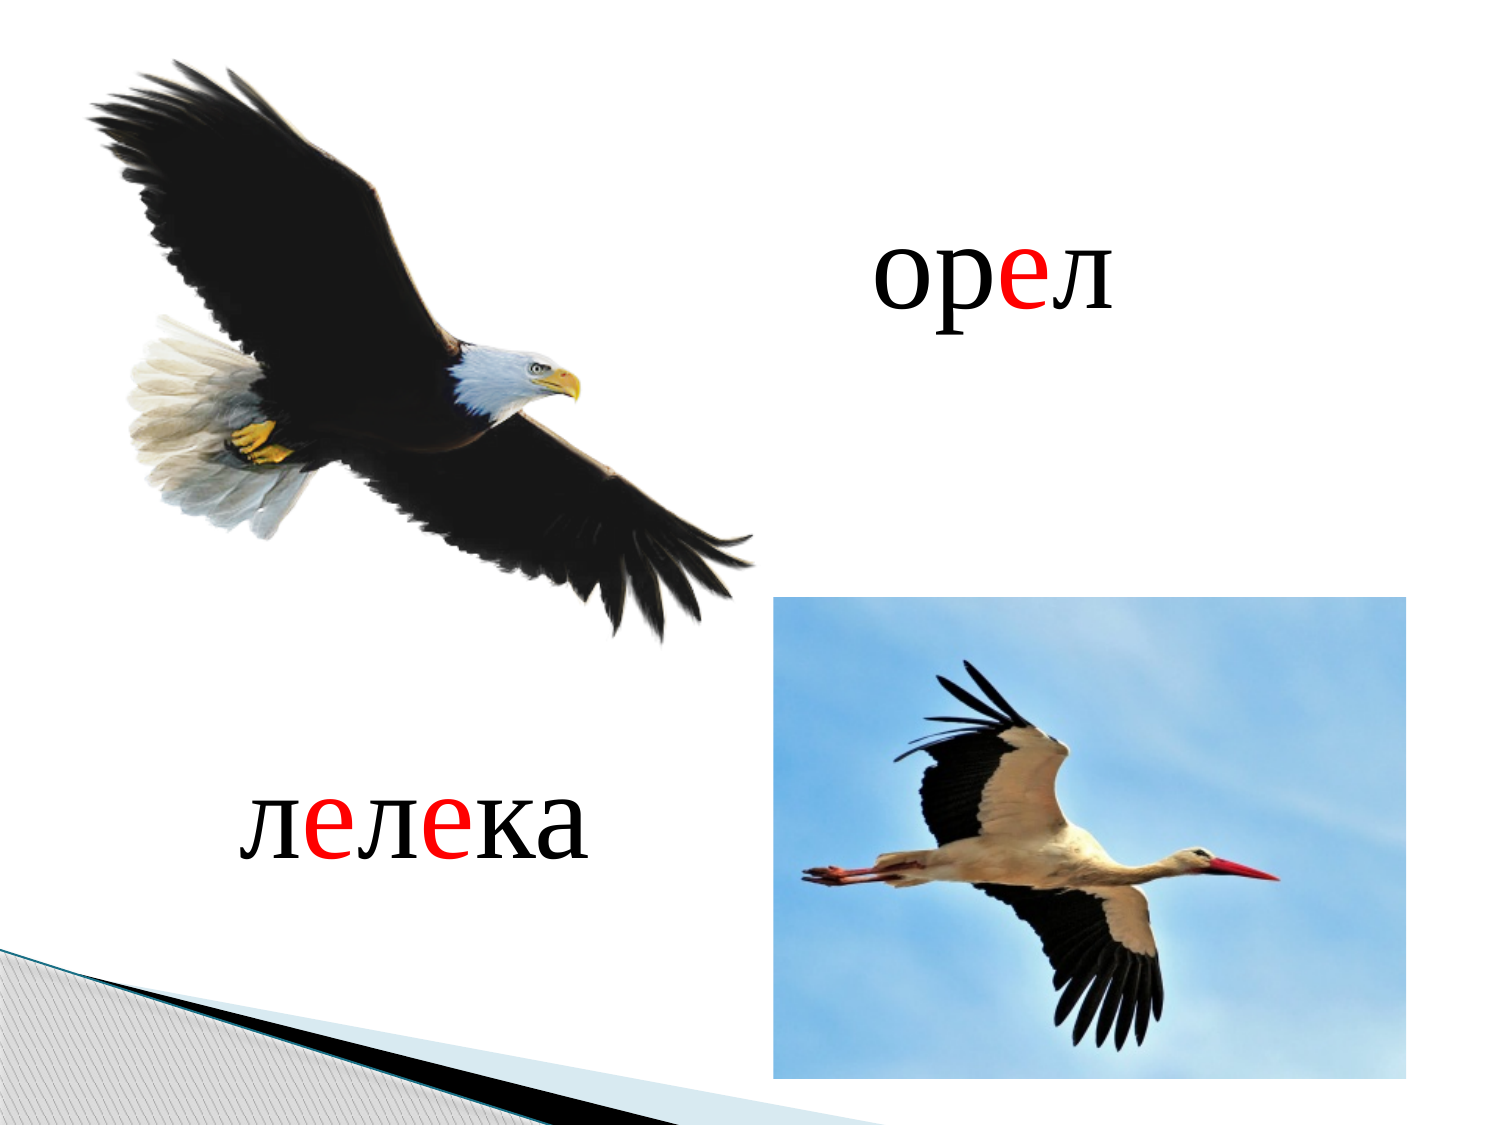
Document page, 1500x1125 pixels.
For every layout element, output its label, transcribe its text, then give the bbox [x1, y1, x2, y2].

picture [81, 58, 761, 651]
text_box лелека [224, 726, 605, 892]
picture [773, 597, 1407, 1080]
text_box орел [856, 175, 1130, 341]
